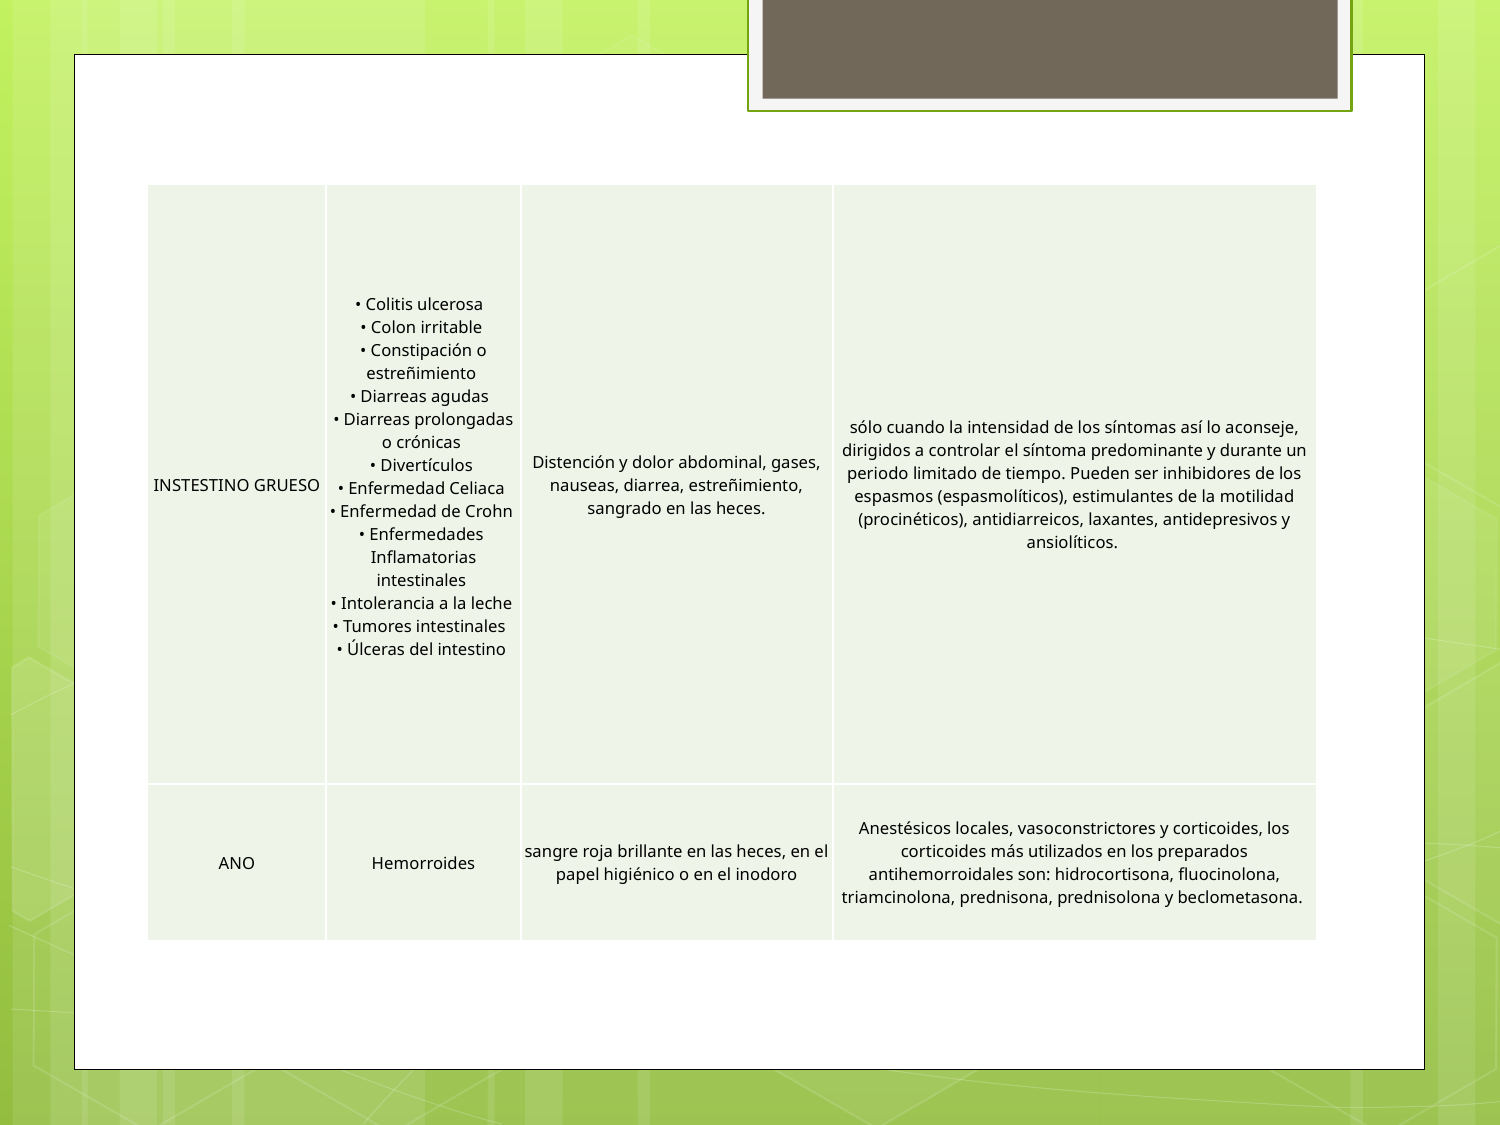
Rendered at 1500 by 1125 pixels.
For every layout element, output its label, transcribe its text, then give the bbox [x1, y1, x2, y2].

table_header INSTESTINO GRUESO [148, 185, 325, 783]
table_header • Colitis ulcerosa • Colon irritable • Constipación o estreñimiento • Diarreas agudas • Diarreas prolongadas o crónicas • Divertículos • Enfermedad Celiaca • Enfermedad de Crohn • Enfermedades Inflamatorias intestinales • Intolerancia a la leche • Tumores intestinales • Úlceras del intestino [327, 185, 520, 783]
table_cell Hemorroides [327, 785, 520, 940]
table_cell sangre roja brillante en las heces, en el papel higiénico o en el inodoro [522, 785, 832, 940]
table_cell ANO [148, 785, 325, 940]
table_header sólo cuando la intensidad de los síntomas así lo aconseje, dirigidos a controlar el síntoma predominante y durante un periodo limitado de tiempo. Pueden ser inhibidores de los espasmos (espasmolíticos), estimulantes de la motilidad (procinéticos), antidiarreicos, laxantes, antidepresivos y ansiolíticos. [834, 185, 1316, 783]
table_cell Anestésicos locales, vasoconstrictores y corticoides, los corticoides más utilizados en los preparados antihemorroidales son: hidrocortisona, fluocinolona, triamcinolona, prednisona, prednisolona y beclometasona. [834, 785, 1316, 940]
table_header Distención y dolor abdominal, gases, nauseas, diarrea, estreñimiento, sangrado en las heces. [522, 185, 832, 783]
